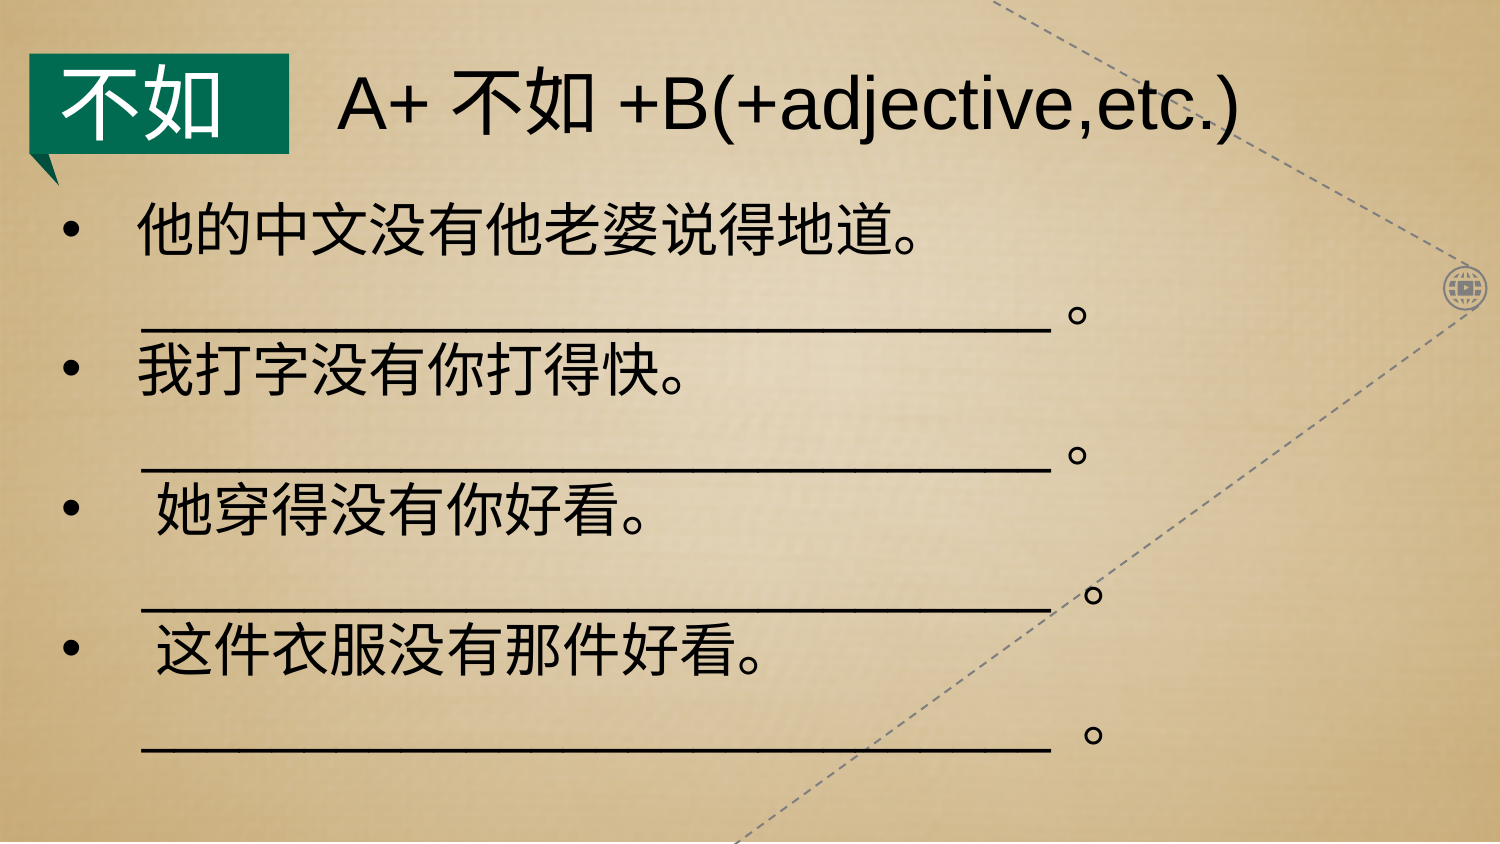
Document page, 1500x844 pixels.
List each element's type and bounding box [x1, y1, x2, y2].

text_box [29, 53, 290, 186]
text_box [1443, 266, 1487, 310]
picture [0, 0, 1500, 842]
